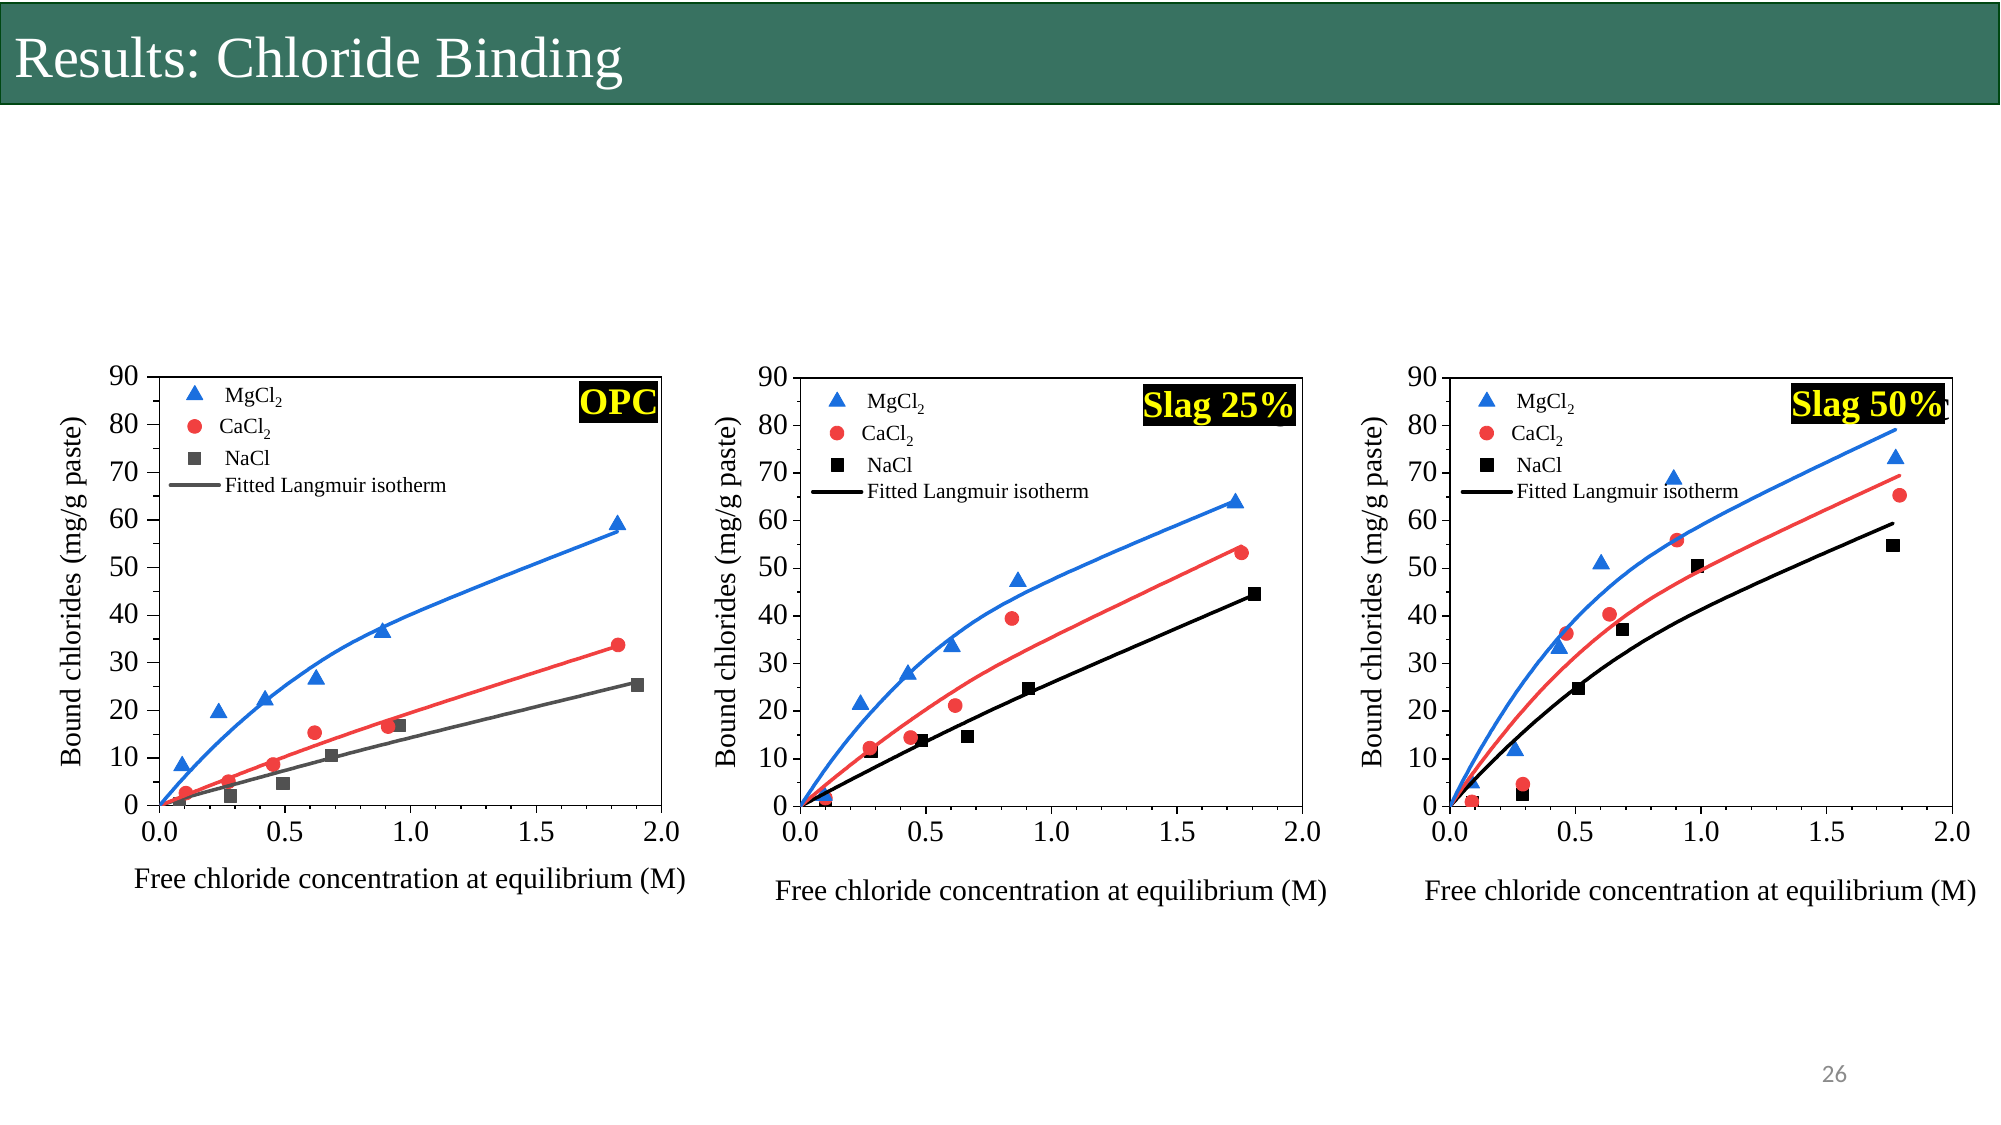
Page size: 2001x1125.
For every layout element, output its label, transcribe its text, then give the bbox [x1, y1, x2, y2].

slide_number 26 [1412, 1042, 1863, 1103]
text_box Results: Chloride Binding [0, 2, 2000, 105]
picture [52, 357, 1982, 911]
